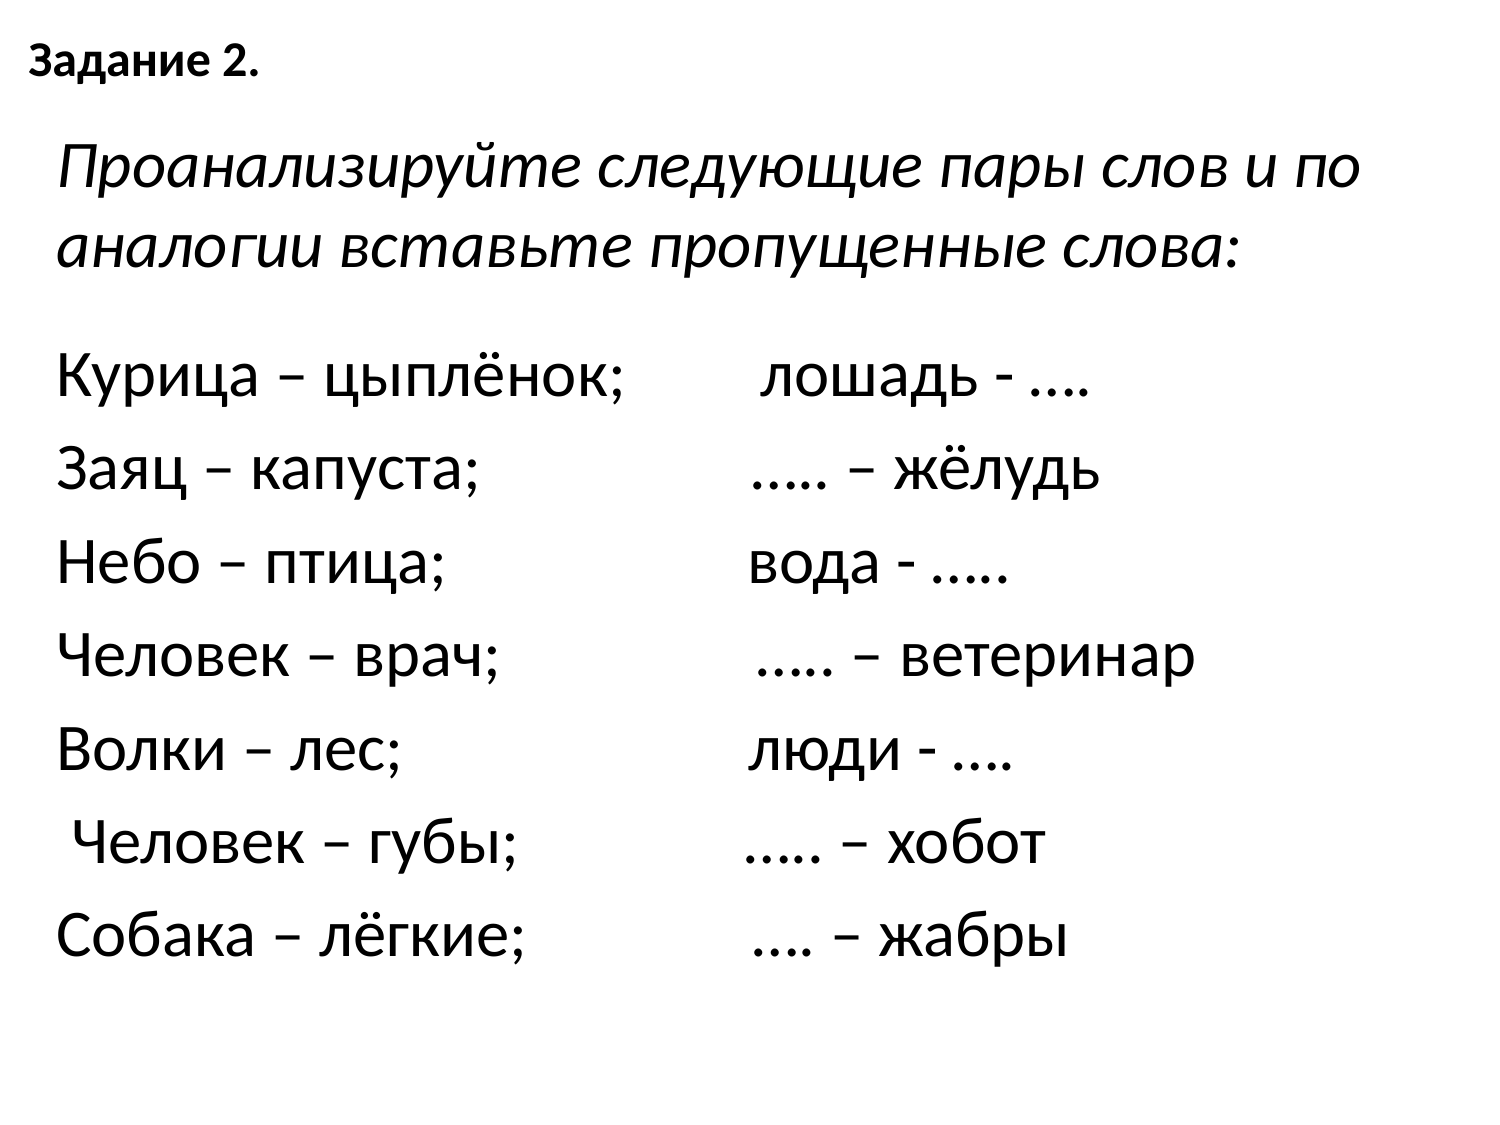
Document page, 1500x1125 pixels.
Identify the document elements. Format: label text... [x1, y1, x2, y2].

title Задание 2. [2, 4, 288, 109]
list Проанализируйте следующие пары слов и по аналогии вставьте пропущенные слова: Курица – цыплёнок; лошадь - …. Заяц – капуста; ….. – жёлудь Небо – птица; вода - ….. Человек – врач; ….. – ветеринар Волки – лес; люди - …. Человек – губы; ….. – хобот Собака – лёгкие; …. – жабры [41, 113, 1459, 1083]
